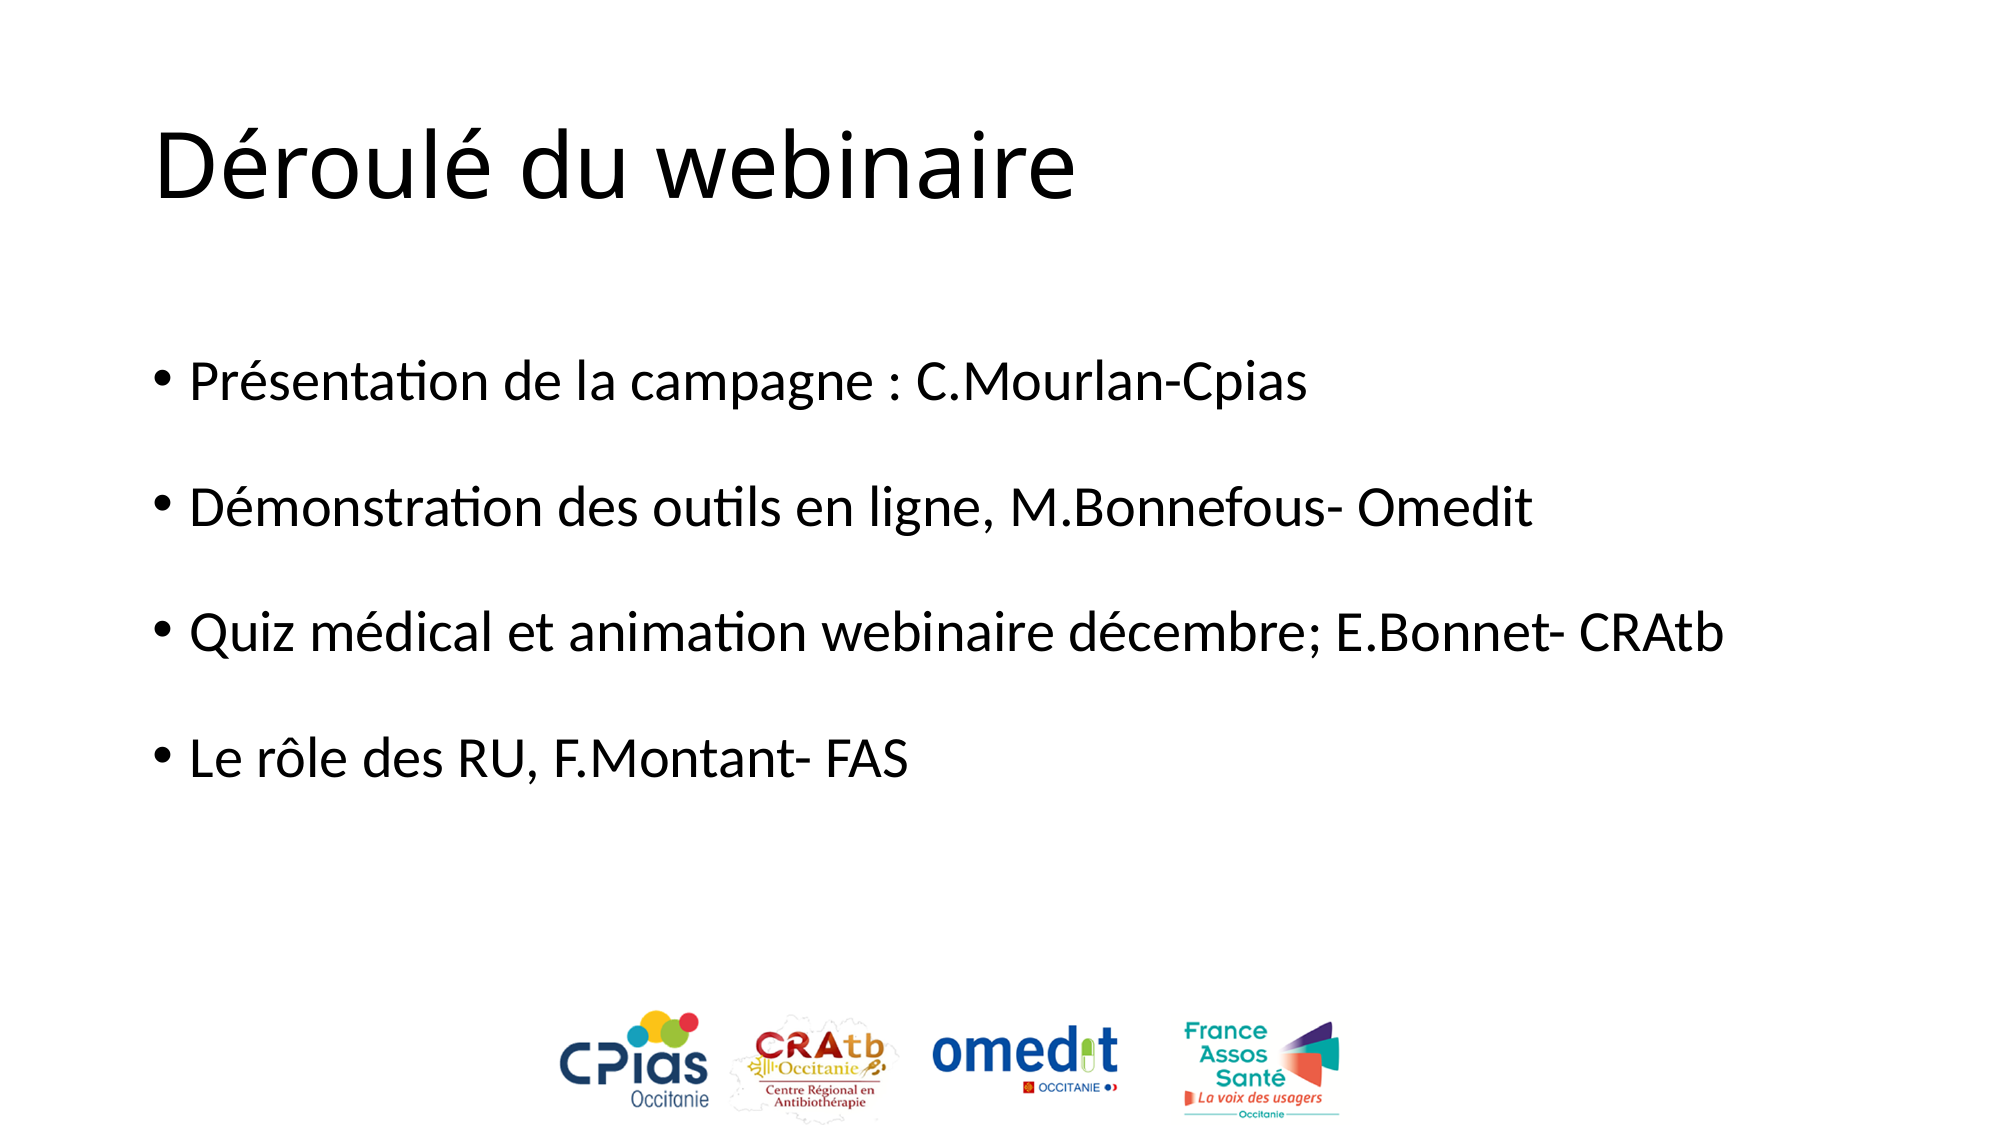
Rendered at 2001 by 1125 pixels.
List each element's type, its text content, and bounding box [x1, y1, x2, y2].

picture [527, 1014, 1359, 1125]
title Déroulé du webinaire [137, 59, 1863, 278]
list Présentation de la campagne : C.Mourlan-Cpias Démonstration des outils en ligne, M.Bonnefous- Omedit Quiz médical et animation webinaire décembre; E.Bonnet- CRAtb Le rôle des RU, F.Montant- FAS [137, 299, 1863, 1014]
